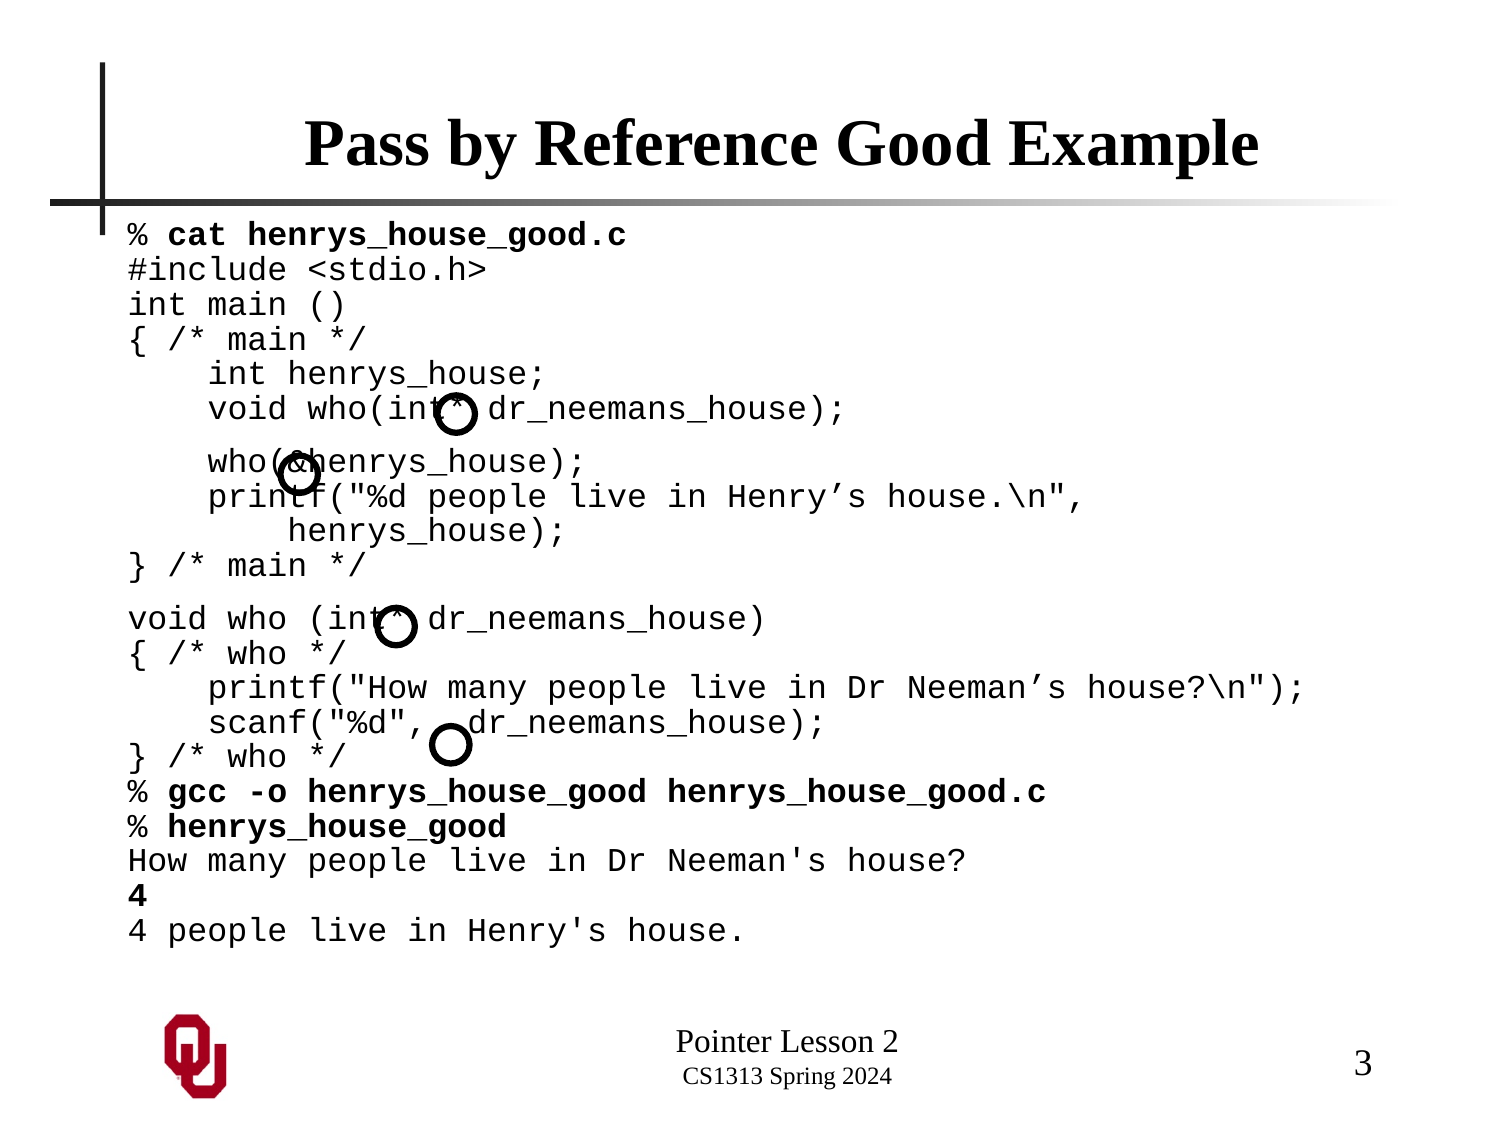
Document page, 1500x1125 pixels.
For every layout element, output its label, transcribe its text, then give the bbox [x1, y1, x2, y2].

footer Pointer Lesson 2 CS1313 Spring 2024 [424, 1021, 1151, 1098]
list % cat henrys_house_good.c #include <stdio.h> int main () { /* main */ int henrys_house; void who(int* dr_neemans_house); who(&henrys_house); printf("%d people live in Henry’s house.\n", henrys_house); } /* main */ void who (int* dr_neemans_house) { /* who */ printf("How many people live in Dr Neeman’s house?\n"); scanf("%d", dr_neemans_house); } /* who */ % gcc -o henrys_house_good henrys_house_good.c % henrys_house_good How many people live in Dr Neeman's house? 4 4 people live in Henry's house. [112, 212, 1401, 976]
picture [162, 1012, 228, 1101]
title Pass by Reference Good Example [124, 74, 1442, 187]
slide_number 3 [1174, 1015, 1388, 1091]
